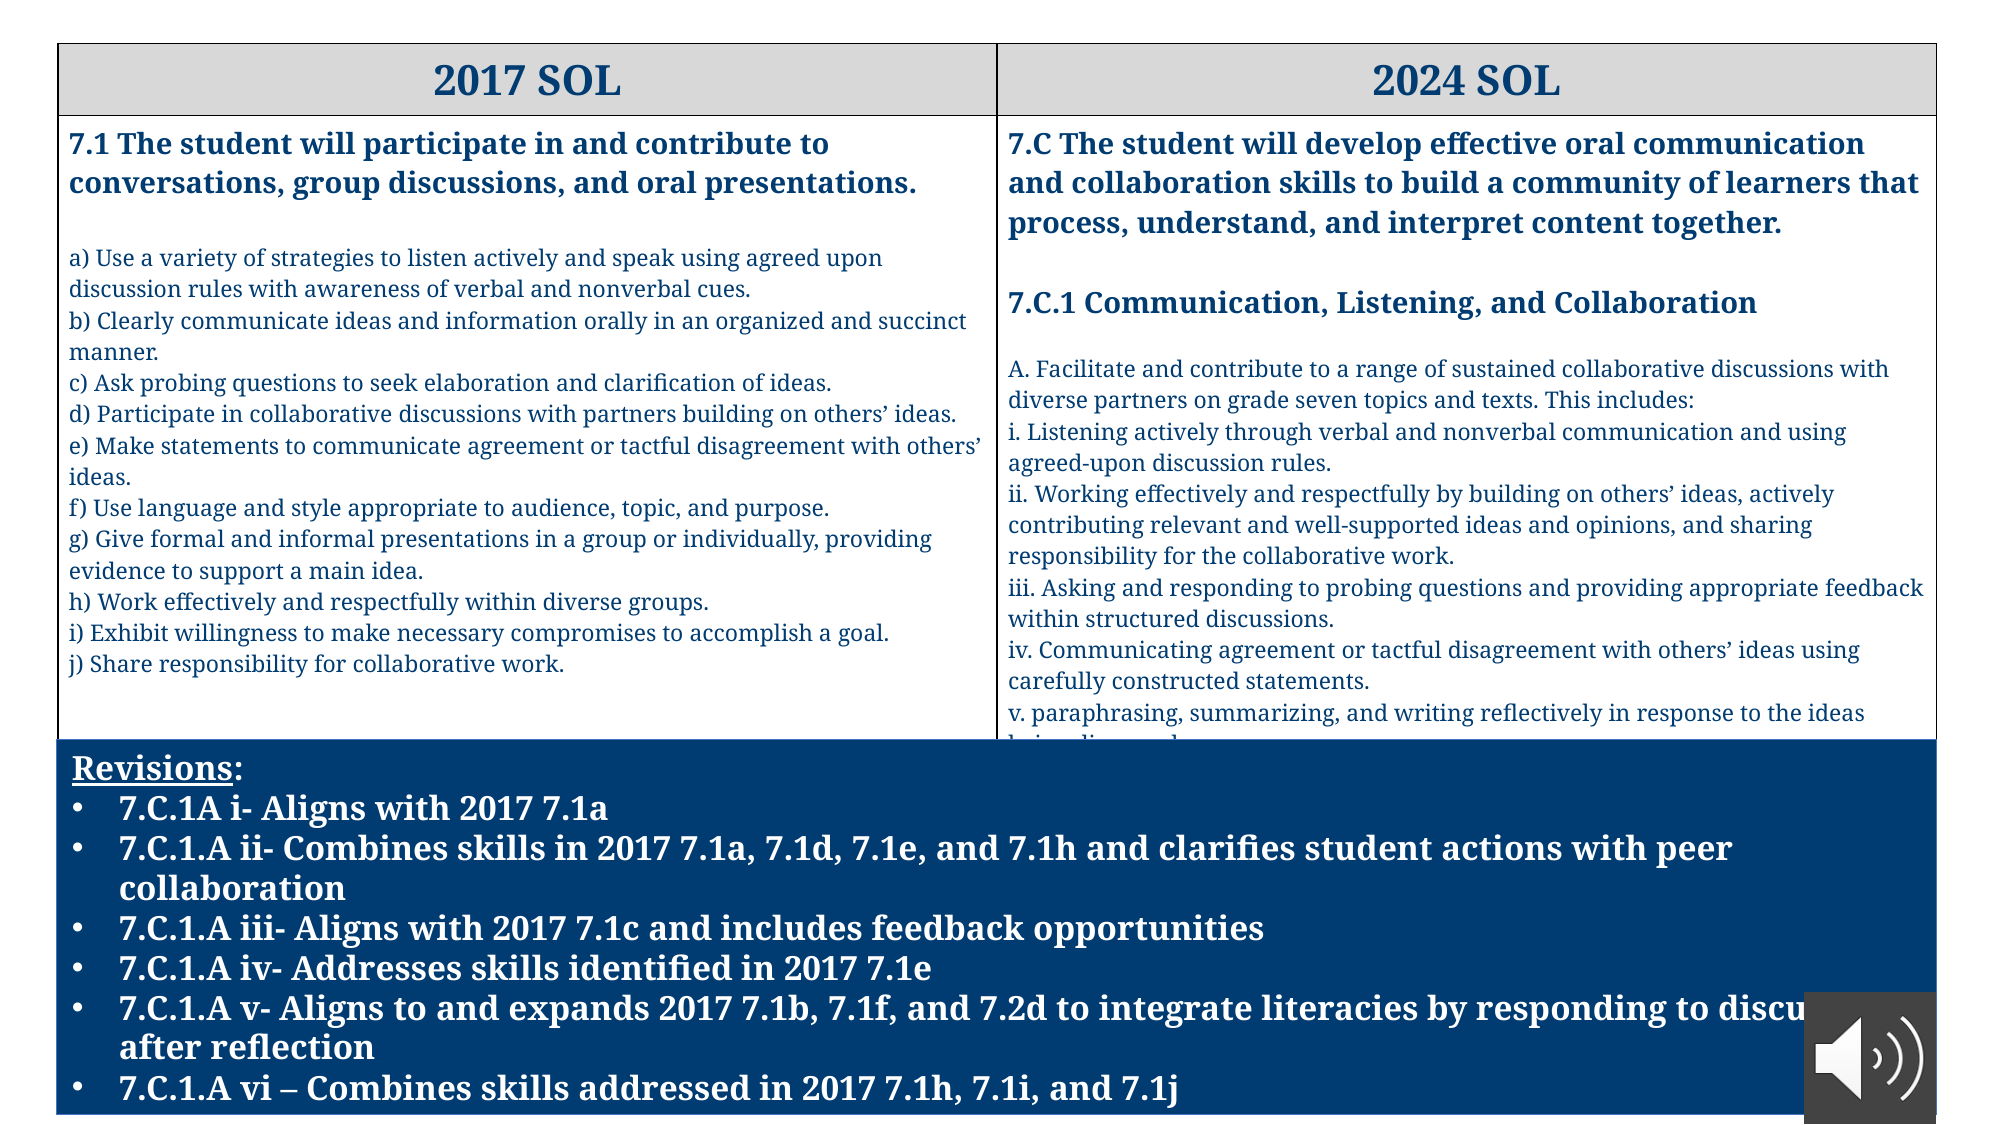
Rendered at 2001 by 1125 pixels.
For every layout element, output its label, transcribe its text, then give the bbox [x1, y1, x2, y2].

table_cell 7.C The student will develop effective oral communication and collaboration skills to build a community of learners that process, understand, and interpret content together. 7.C.1 Communication, Listening, and Collaboration A. Facilitate and contribute to a range of sustained collaborative discussions with diverse partners on grade seven topics and texts. This includes: i. Listening actively through verbal and nonverbal communication and using agreed-upon discussion rules. ii. Working effectively and respectfully by building on others’ ideas, actively contributing relevant and well-supported ideas and opinions, and sharing responsibility for the collaborative work. iii. Asking and responding to probing questions and providing appropriate feedback within structured discussions. iv. Communicating agreement or tactful disagreement with others’ ideas using carefully constructed statements. v. paraphrasing, summarizing, and writing reflectively in response to the ideas being discussed. vi. Evaluating the effectiveness of participant interactions and one’s own contributions to small group activities. [998, 116, 1936, 739]
table_cell 7.1 The student will participate in and contribute to conversations, group discussions, and oral presentations. a) Use a variety of strategies to listen actively and speak using agreed upon discussion rules with awareness of verbal and nonverbal cues. b) Clearly communicate ideas and information orally in an organized and succinct manner. c) Ask probing questions to seek elaboration and clarification of ideas. d) Participate in collaborative discussions with partners building on others’ ideas. e) Make statements to communicate agreement or tactful disagreement with others’ ideas. f) Use language and style appropriate to audience, topic, and purpose. g) Give formal and informal presentations in a group or individually, providing evidence to support a main idea. h) Work effectively and respectfully within diverse groups. i) Exhibit willingness to make necessary compromises to accomplish a goal. j) Share responsibility for collaborative work. [59, 116, 996, 739]
table_header 2024 SOL [998, 44, 1936, 115]
table_header 2017 SOL [59, 44, 996, 115]
text_box Revisions: 7.C.1A i- Aligns with 2017 7.1a 7.C.1.A ii- Combines skills in 2017 7.1a, 7.1d, 7.1e, and 7.1h and clarifies student actions with peer collaboration 7.C.1.A iii- Aligns with 2017 7.1c and includes feedback opportunities 7.C.1.A iv- Addresses skills identified in 2017 7.1e 7.C.1.A v- Aligns to and expands 2017 7.1b, 7.1f, and 7.2d to integrate literacies by responding to discussion after reflection 7.C.1.A vi – Combines skills addressed in 2017 7.1h, 7.1i, and 7.1j [56, 739, 1937, 1115]
picture [1803, 991, 1937, 1125]
